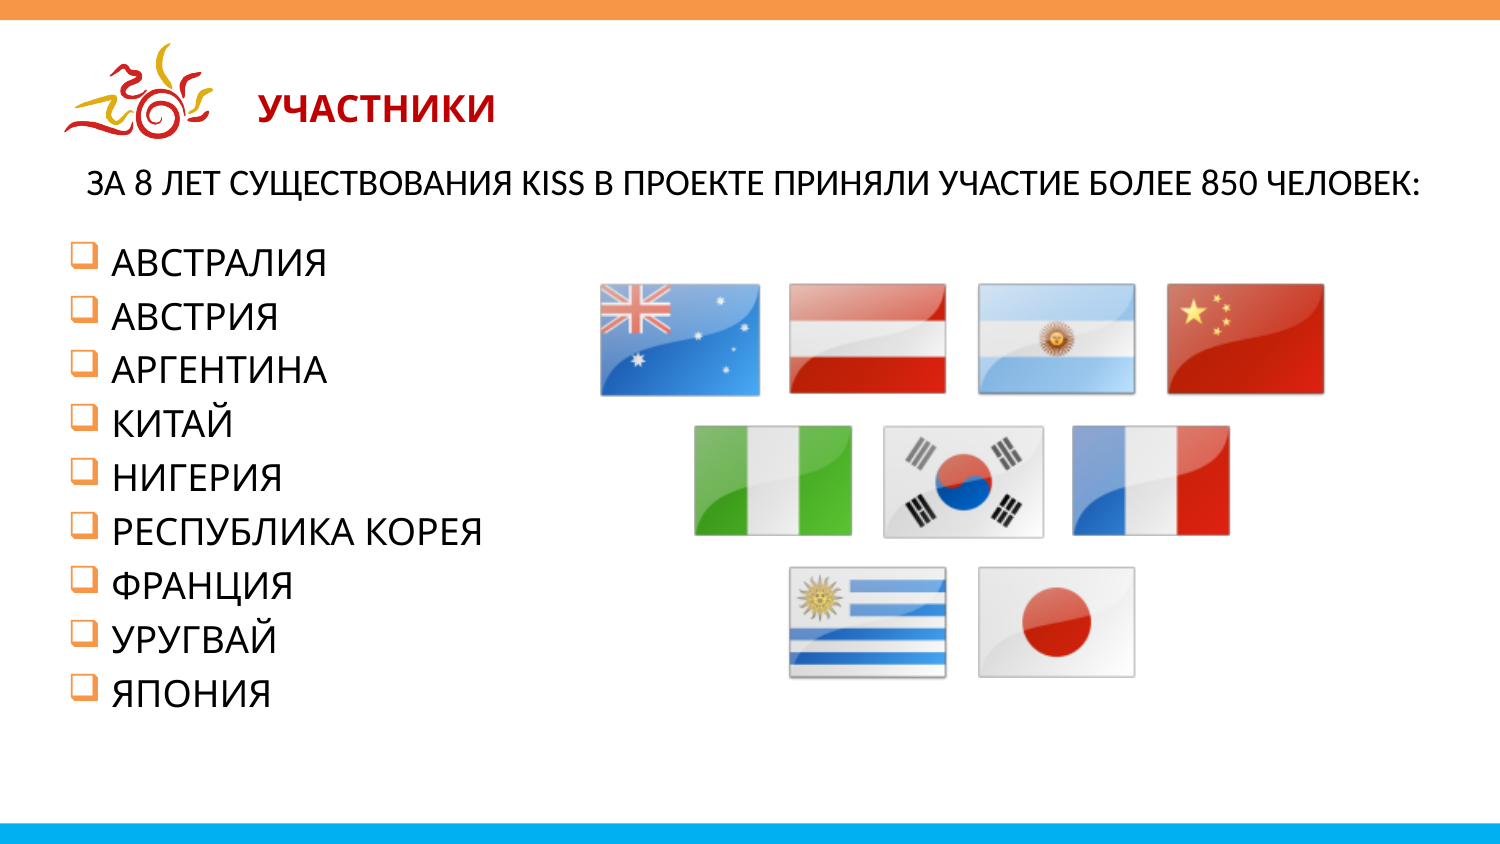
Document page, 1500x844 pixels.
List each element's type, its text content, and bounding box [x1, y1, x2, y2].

text_box ЗА 8 ЛЕТ СУЩЕСТВОВАНИЯ KISS В ПРОЕКТЕ ПРИНЯЛИ УЧАСТИЕ БОЛЕЕ 850 ЧЕЛОВЕК: [71, 150, 1446, 210]
text_box [0, 821, 1500, 844]
picture [596, 256, 1329, 706]
text_box [0, 0, 1500, 22]
picture [64, 43, 217, 139]
text_box АВСТРАЛИЯ АВСТРИЯ АРГЕНТИНА КИТАЙ НИГЕРИЯ РЕСПУБЛИКА КОРЕЯ ФРАНЦИЯ УРУГВАЙ ЯПОНИЯ [53, 222, 550, 723]
text_box УЧАСТНИКИ [242, 77, 513, 138]
